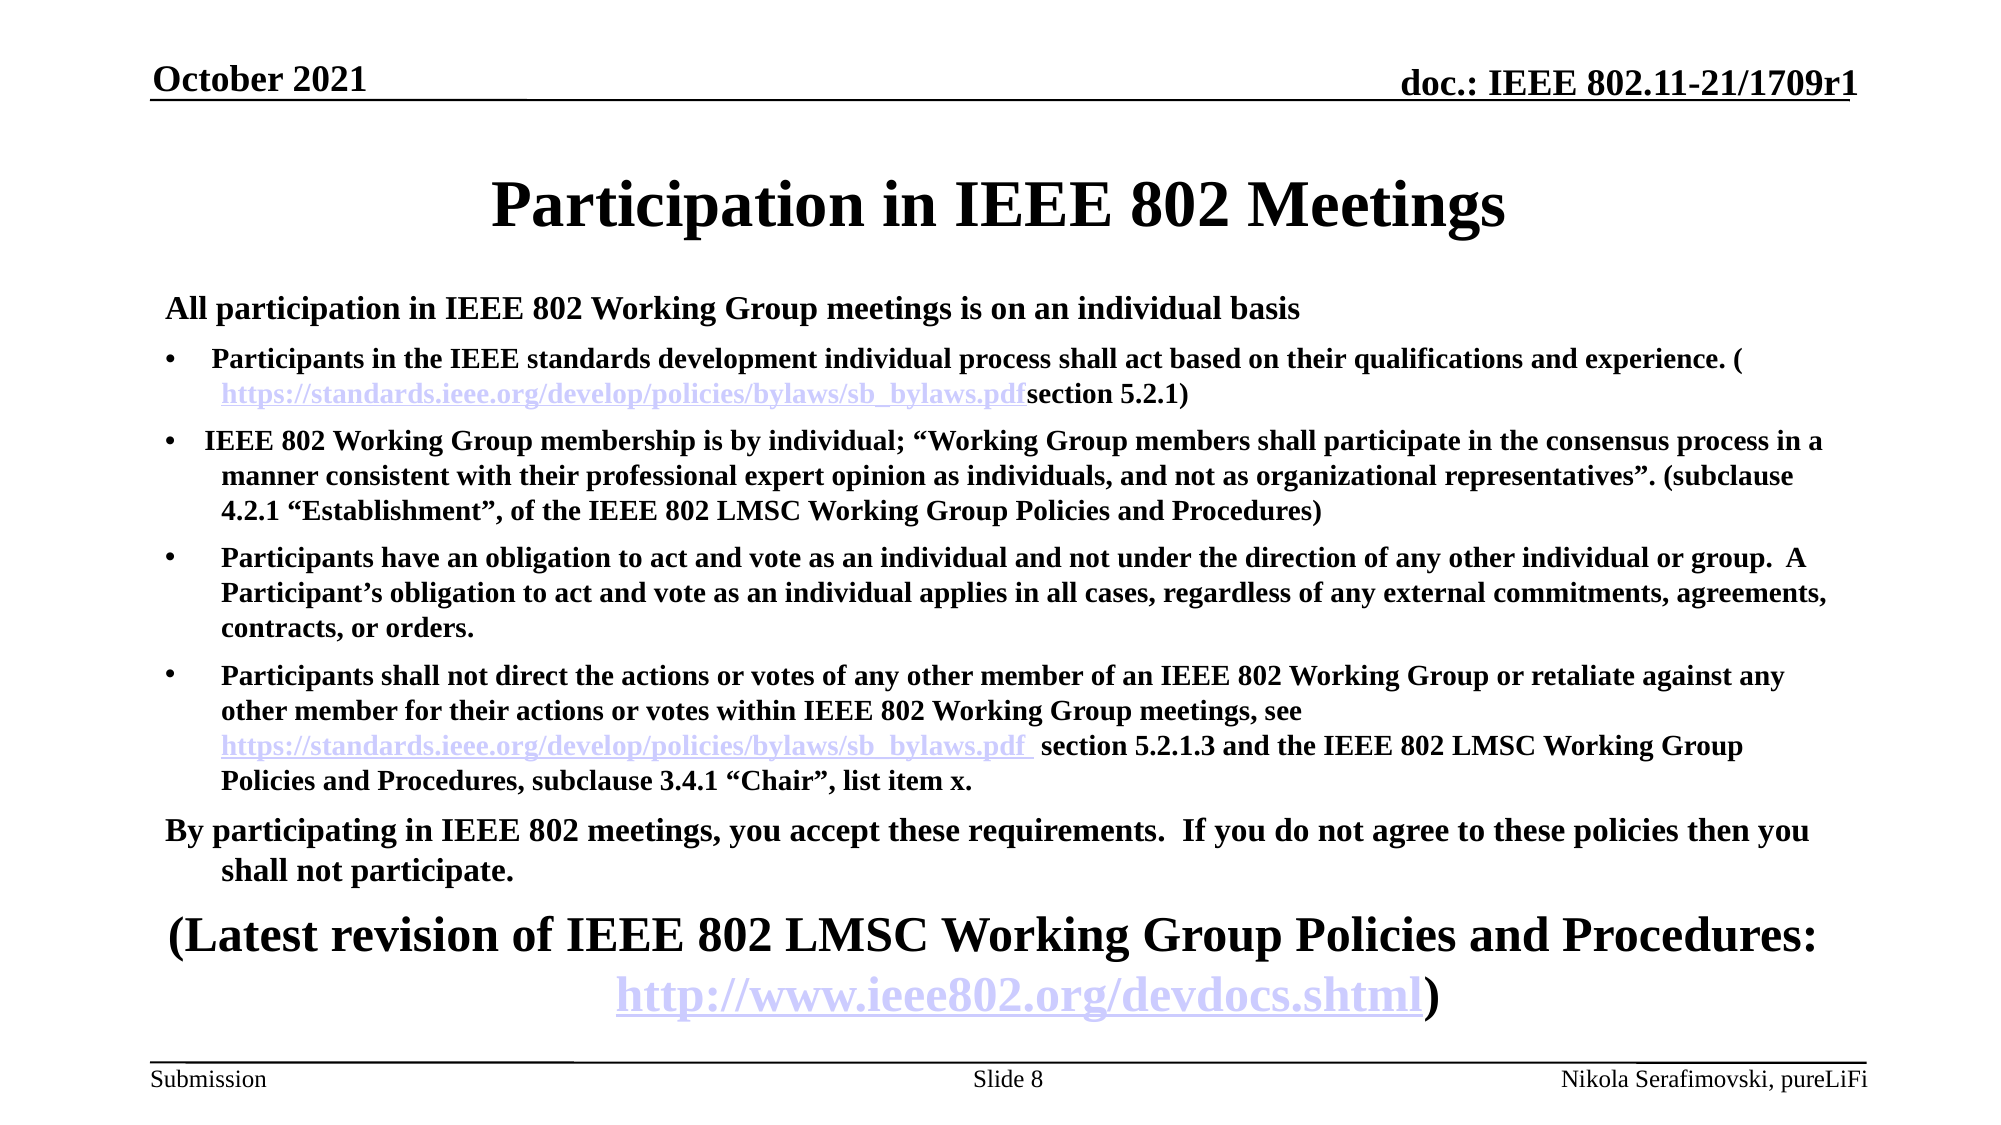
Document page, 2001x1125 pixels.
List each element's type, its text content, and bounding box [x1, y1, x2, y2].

title Participation in IEEE 802 Meetings [149, 112, 1850, 278]
list All participation in IEEE 802 Working Group meetings is on an individual basis • Participants in the IEEE standards development individual process shall act based on their qualifications and experience. (https://standards.ieee.org/develop/policies/bylaws/sb_bylaws.pdfsection 5.2.1) • IEEE 802 Working Group membership is by individual; “Working Group members shall participate in the consensus process in a manner consistent with their professional expert opinion as individuals, and not as organizational representatives”. (subclause 4.2.1 “Establishment”, of the IEEE 802 LMSC Working Group Policies and Procedures) Participants have an obligation to act and vote as an individual and not under the direction of any other individual or group. A Participant’s obligation to act and vote as an individual applies in all cases, regardless of any external commitments, agreements, contracts, or orders. Participants shall not direct the actions or votes of any other member of an IEEE 802 Working Group or retaliate against any other member for their actions or votes within IEEE 802 Working Group meetings, see https://standards.ieee.org/develop/policies/bylaws/sb_bylaws.pdf section 5.2.1.3 and the IEEE 802 LMSC Working Group Policies and Procedures, subclause 3.4.1 “Chair”, list item x. By participating in IEEE 802 meetings, you accept these requirements. If you do not agree to these policies then you shall not participate. (Latest revision of IEEE 802 LMSC Working Group Policies and Procedures: http://www.ieee802.org/devdocs.shtml) [149, 278, 1850, 954]
footer Nikola Serafimovski, pureLiFi [1171, 1061, 1869, 1093]
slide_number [152, 54, 563, 100]
slide_number Slide 8 [950, 1061, 1067, 1123]
